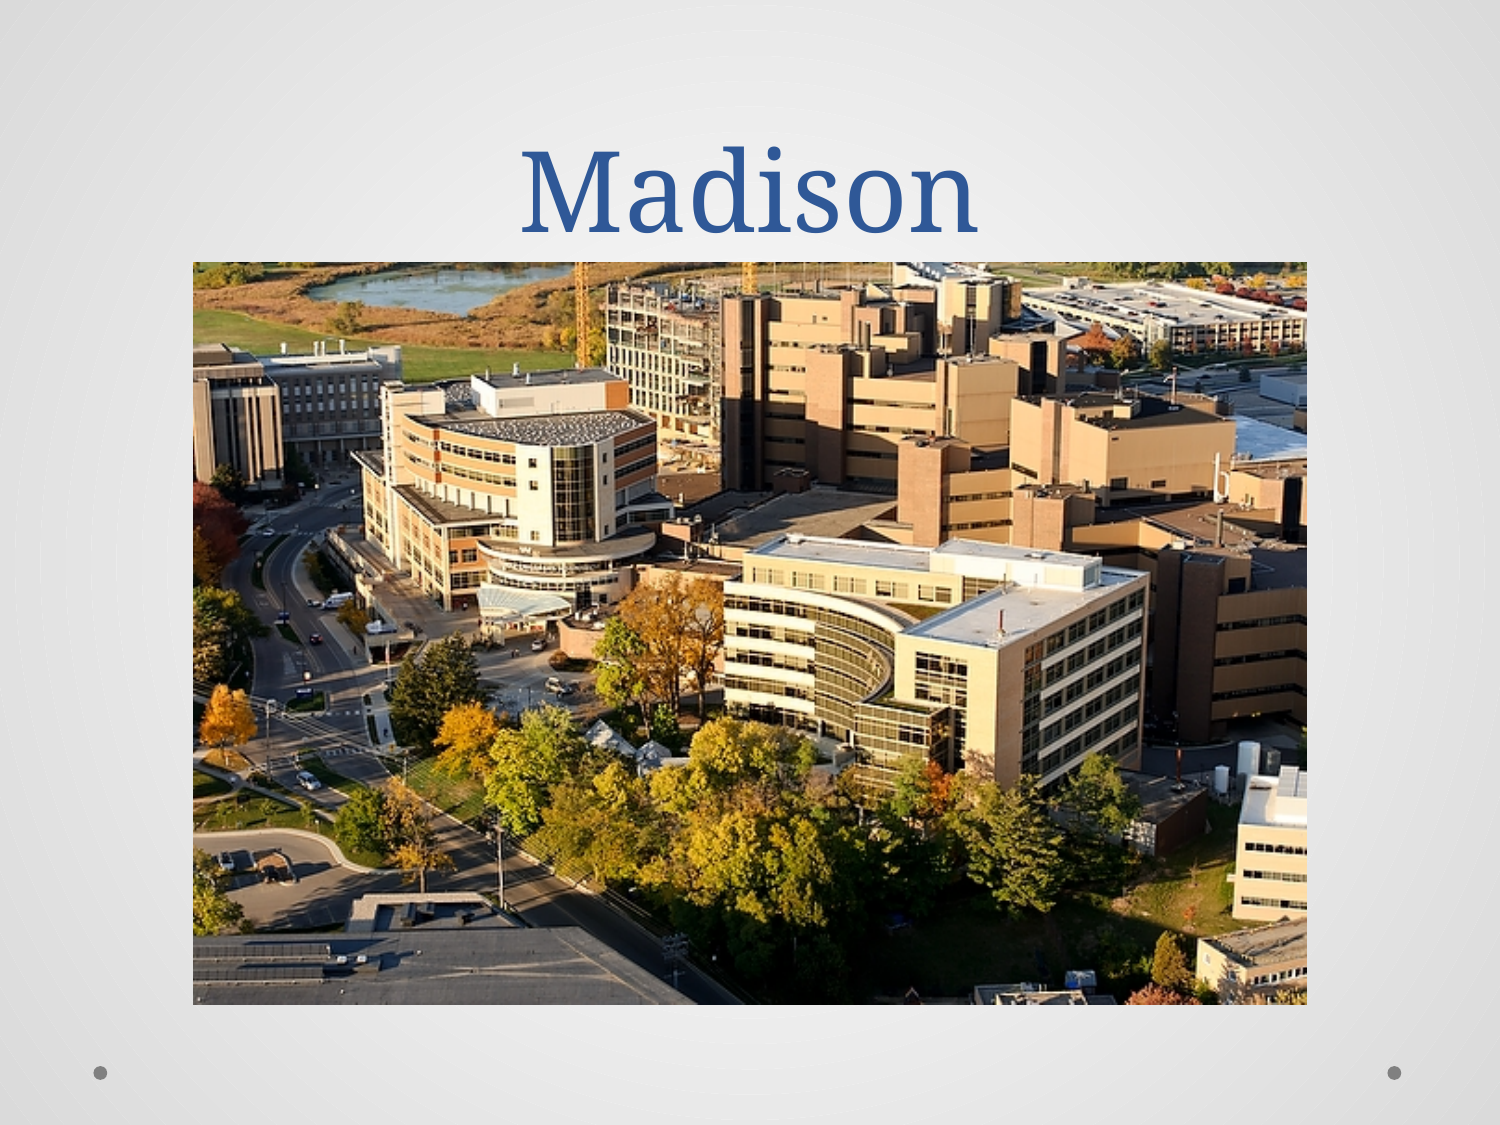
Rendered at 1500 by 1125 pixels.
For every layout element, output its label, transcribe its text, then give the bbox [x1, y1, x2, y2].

title Madison [75, 0, 1425, 261]
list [74, 262, 1426, 1006]
